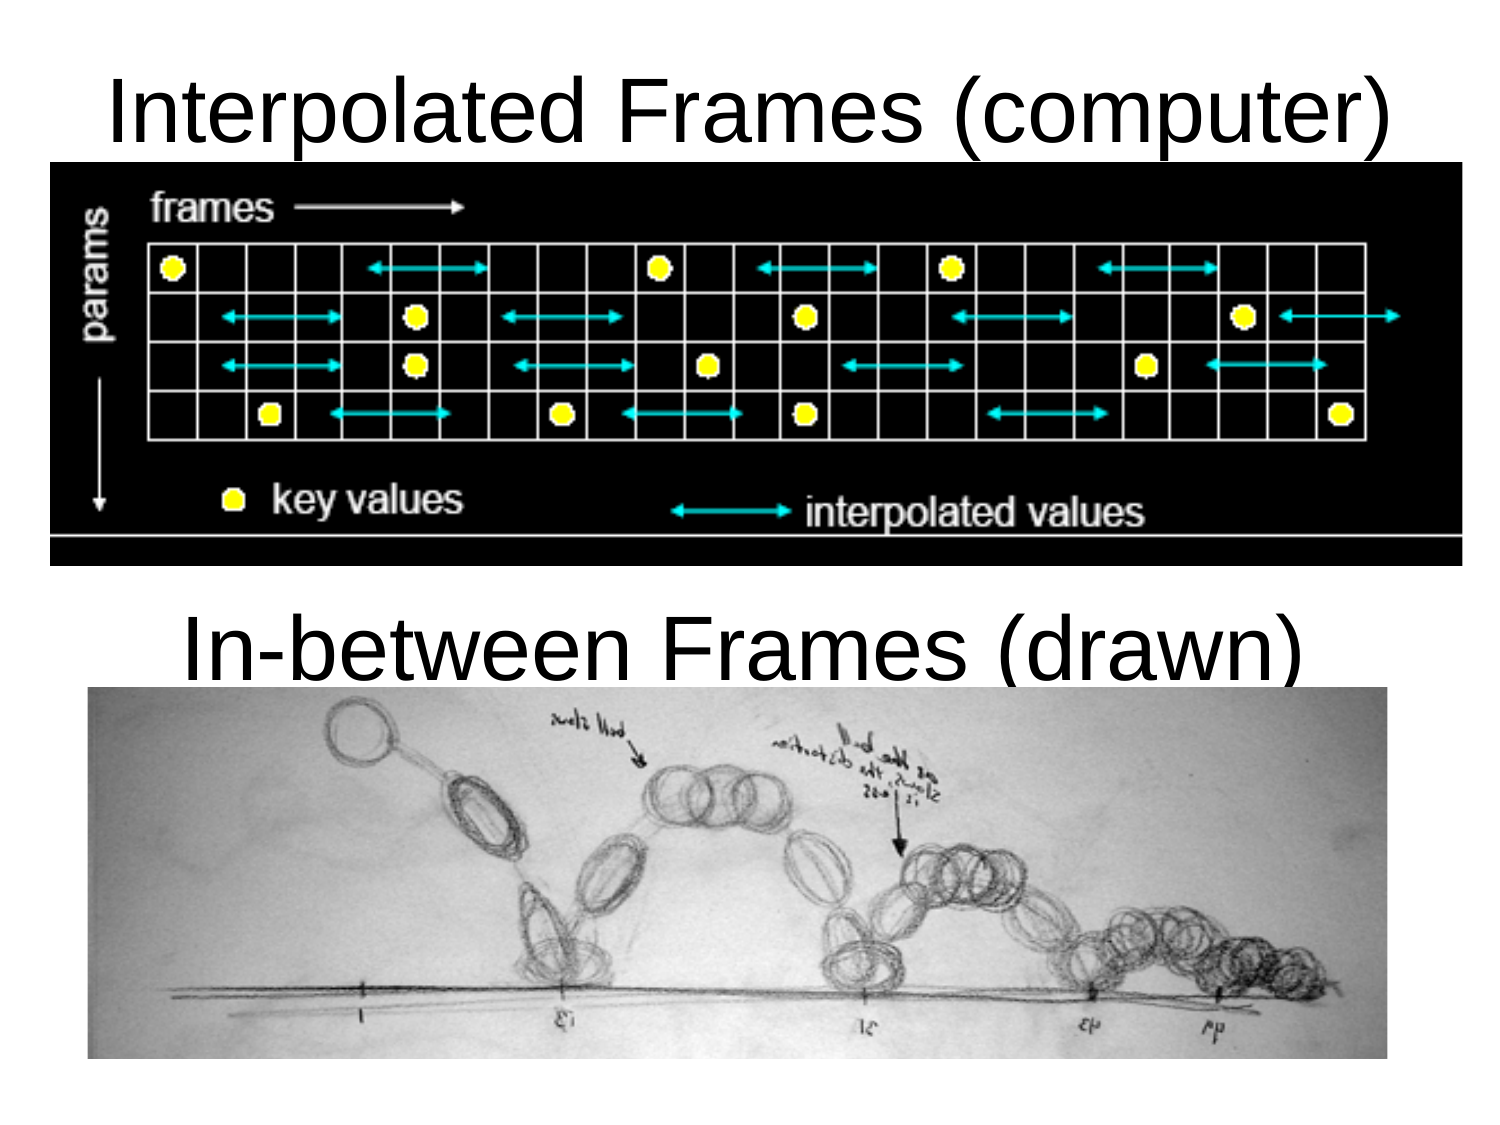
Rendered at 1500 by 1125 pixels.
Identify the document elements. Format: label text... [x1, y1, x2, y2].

picture [49, 162, 1463, 566]
picture [87, 687, 1388, 1060]
title Interpolated Frames (computer) [75, 12, 1425, 160]
text_box In-between Frames (drawn) [50, 574, 1438, 738]
